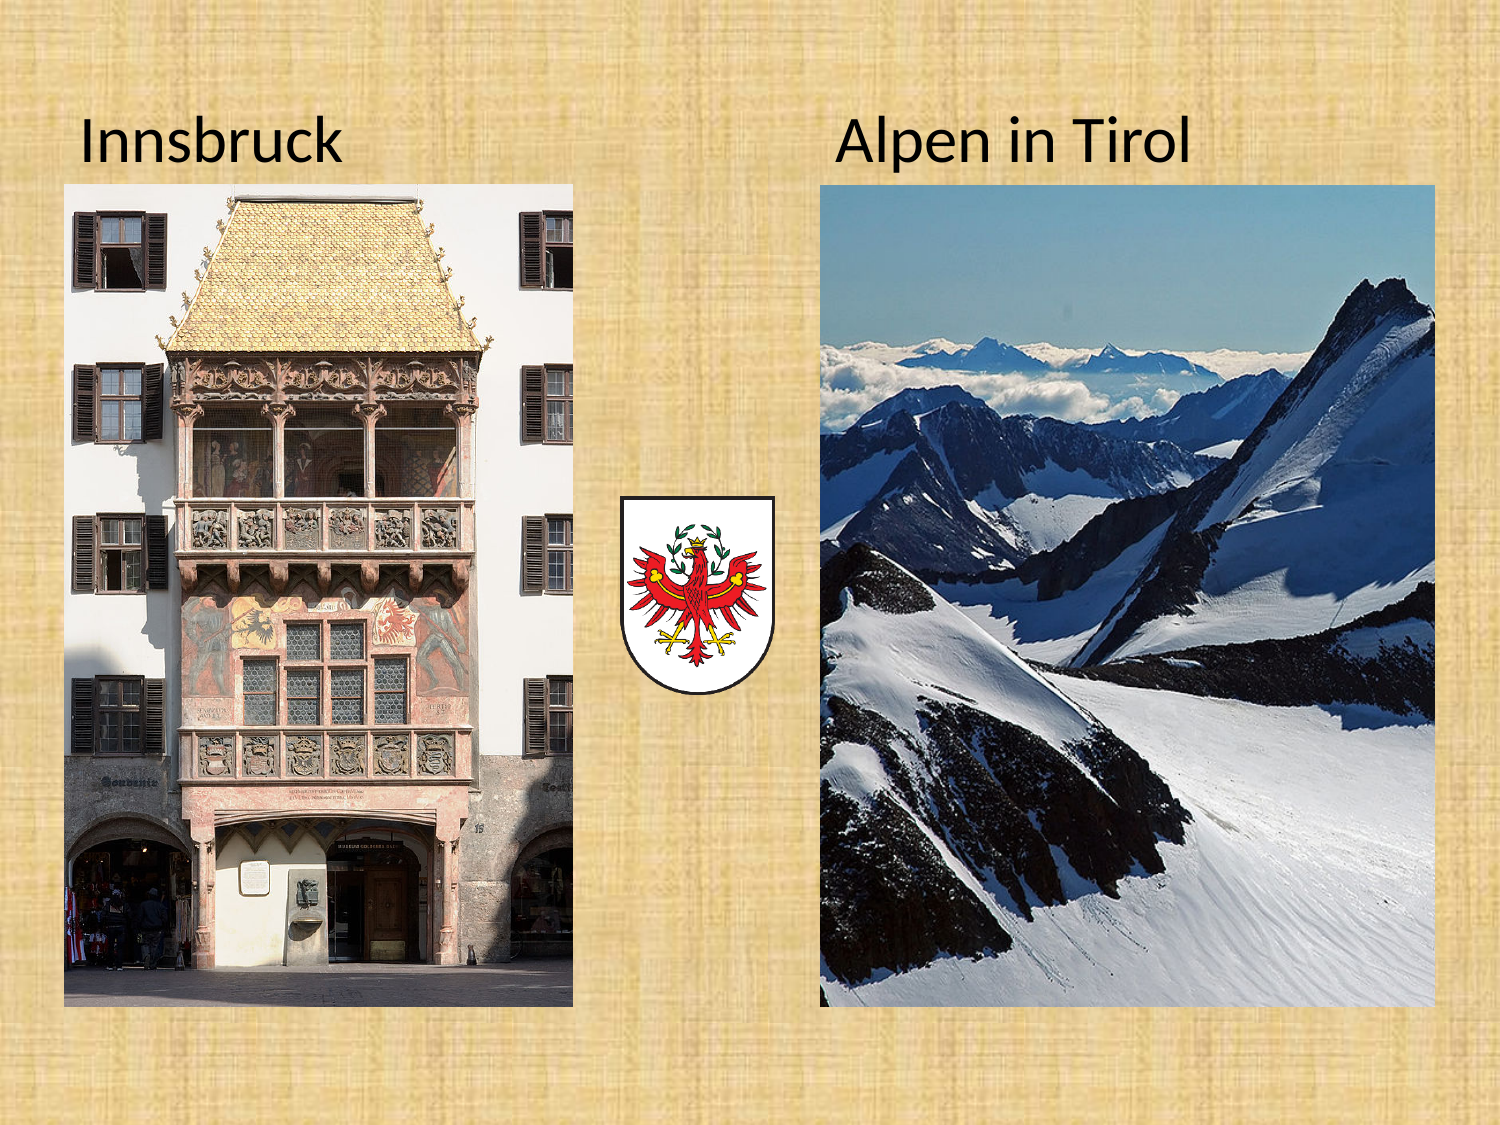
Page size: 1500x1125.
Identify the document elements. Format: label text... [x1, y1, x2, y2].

text_box Alpen in Tirol [820, 88, 1234, 149]
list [64, 184, 574, 1007]
picture [0, 0, 1500, 1125]
text_box Innsbruck [64, 88, 372, 183]
